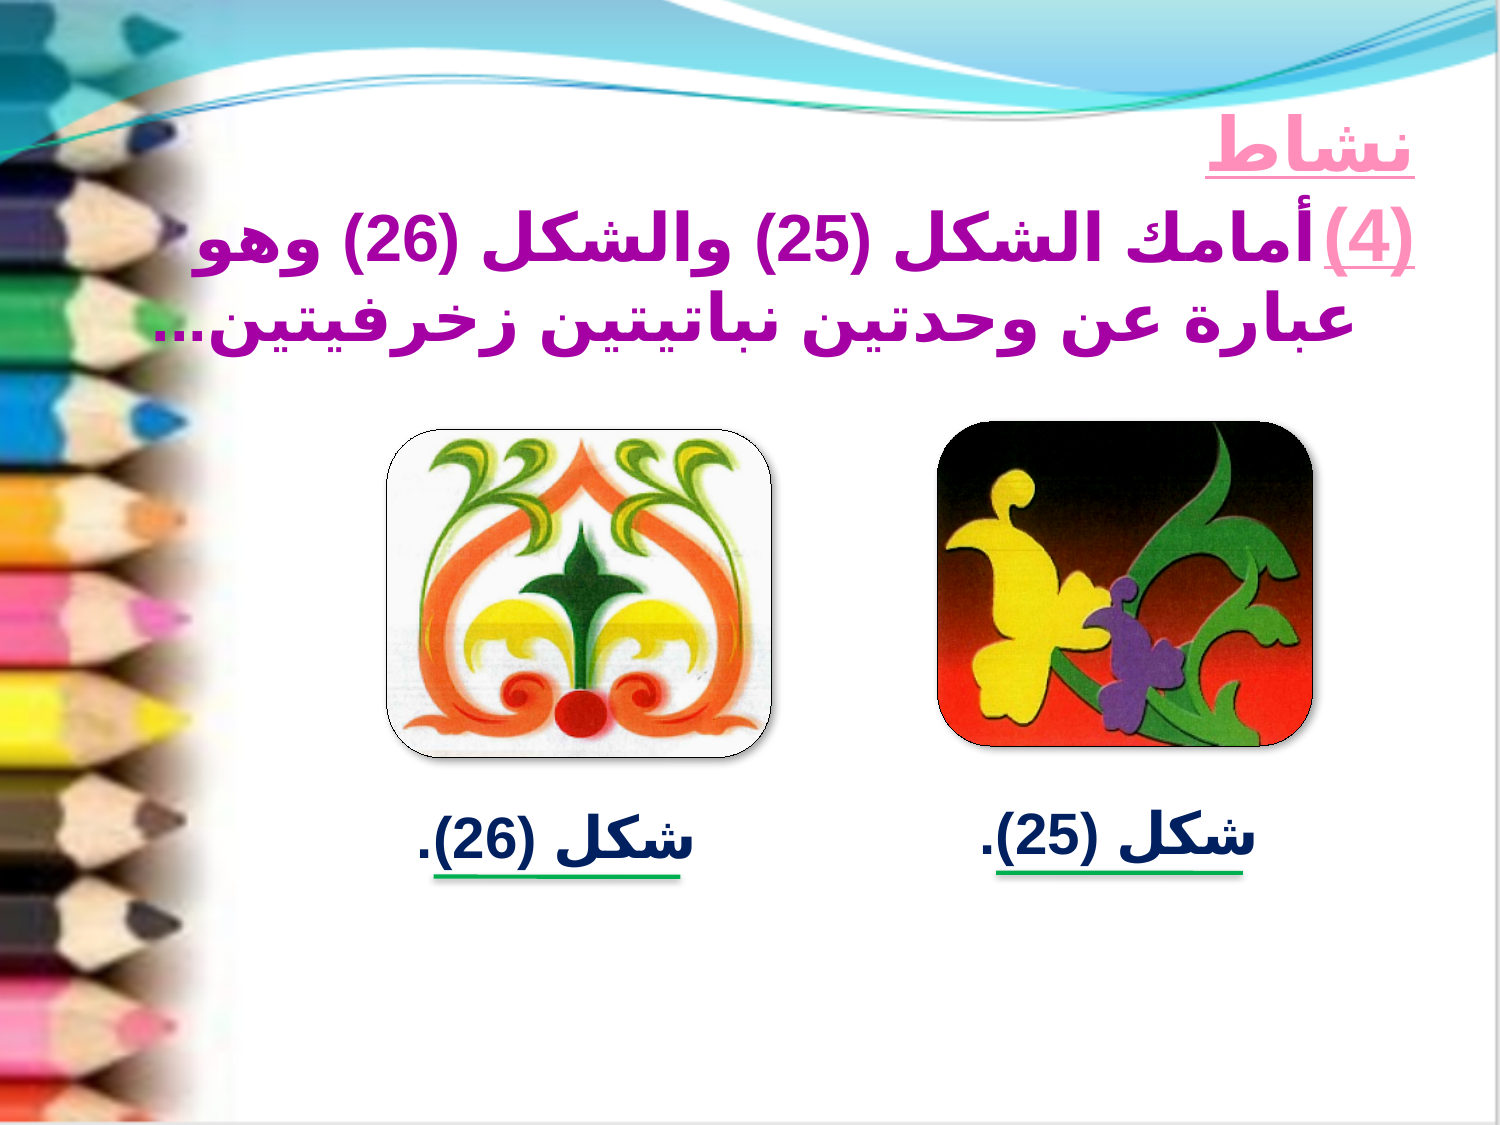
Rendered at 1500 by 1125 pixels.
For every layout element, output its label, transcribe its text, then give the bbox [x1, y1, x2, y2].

text_box أمامك الشكل (25) والشكل (26) وهو عبارة عن وحدتين نباتيتين زخرفيتين... [117, 187, 1395, 363]
text_box نشاط (4) [1121, 88, 1431, 284]
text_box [386, 792, 727, 880]
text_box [948, 788, 1290, 876]
picture [0, 0, 1500, 1125]
